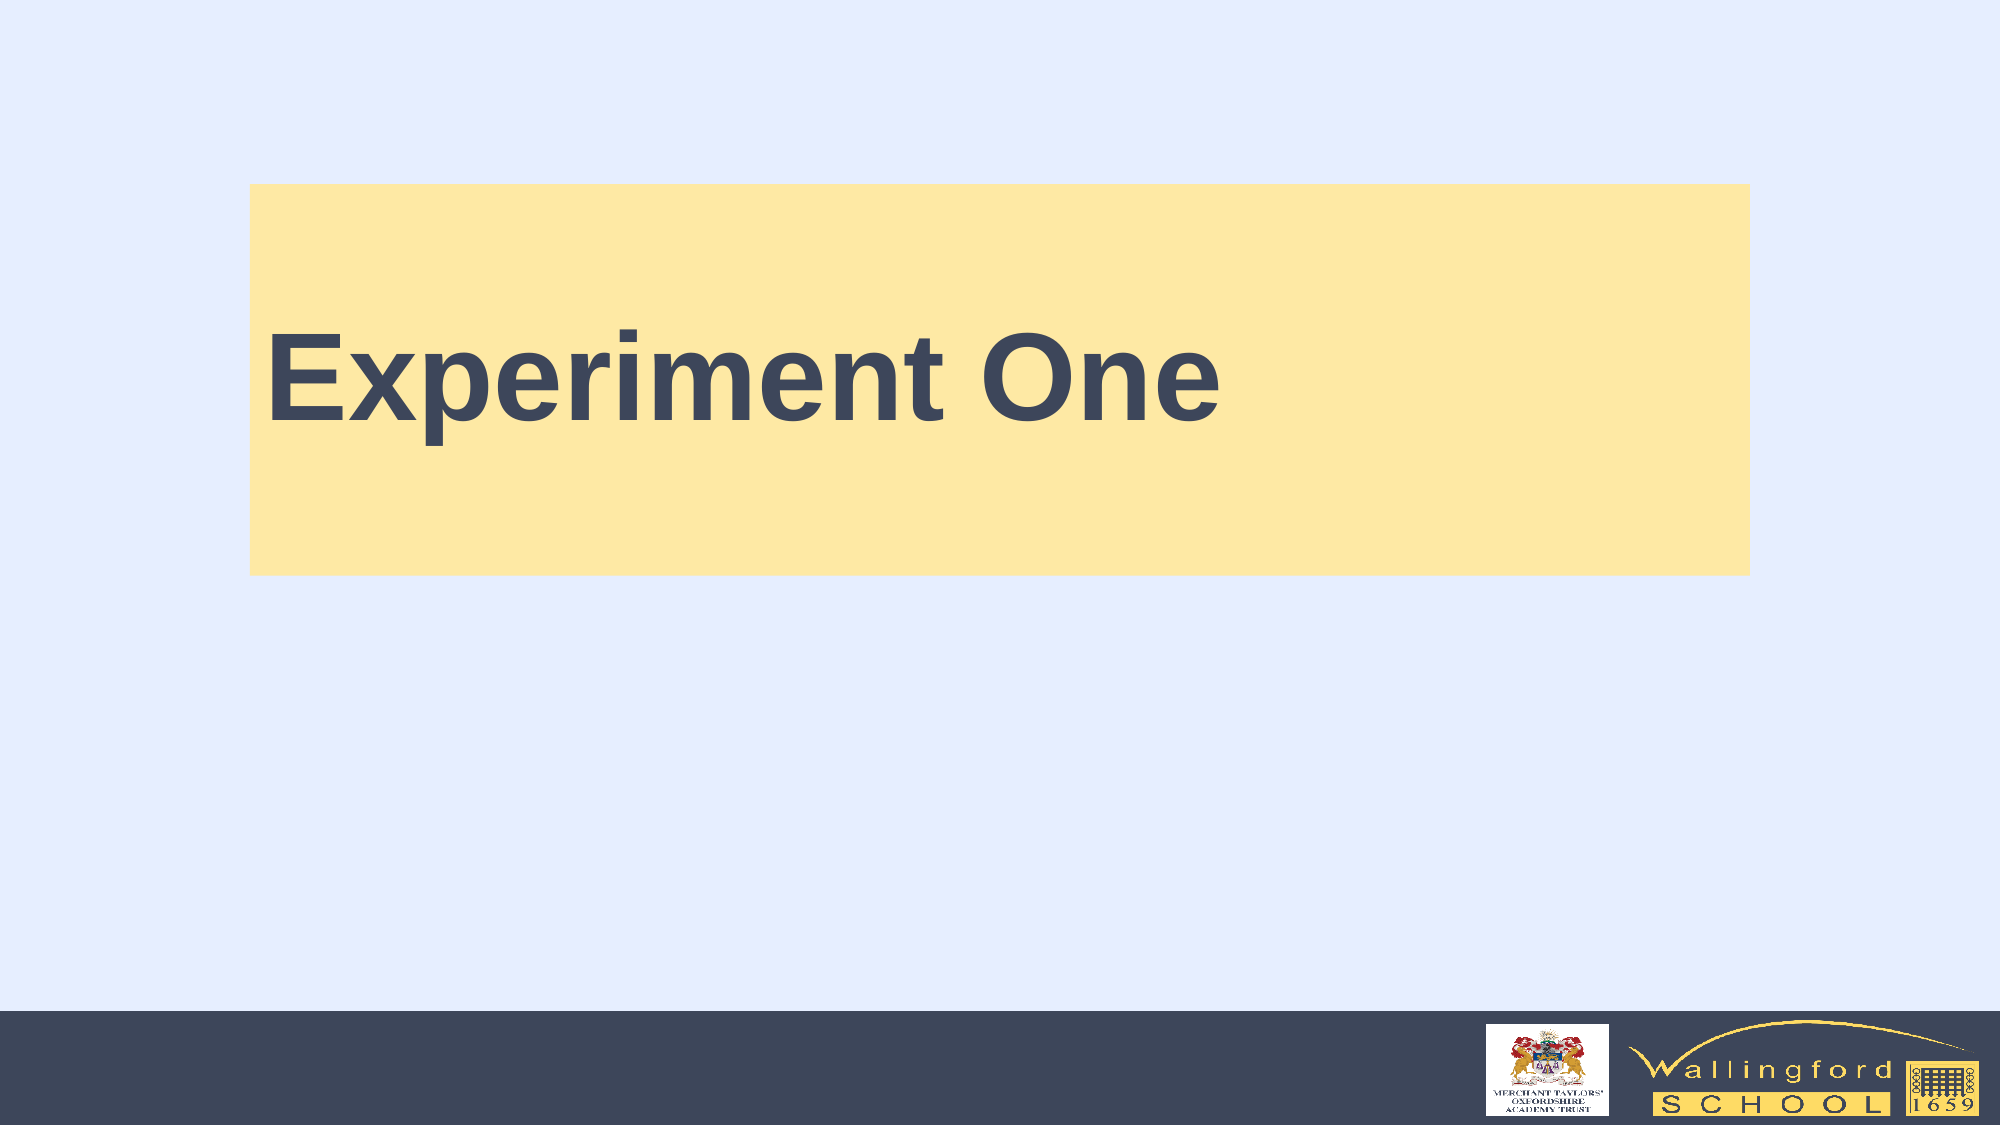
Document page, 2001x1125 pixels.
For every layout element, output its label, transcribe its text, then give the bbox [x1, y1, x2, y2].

title Experiment One [249, 184, 1750, 576]
picture [1627, 1020, 1979, 1116]
picture [1486, 1024, 1609, 1116]
